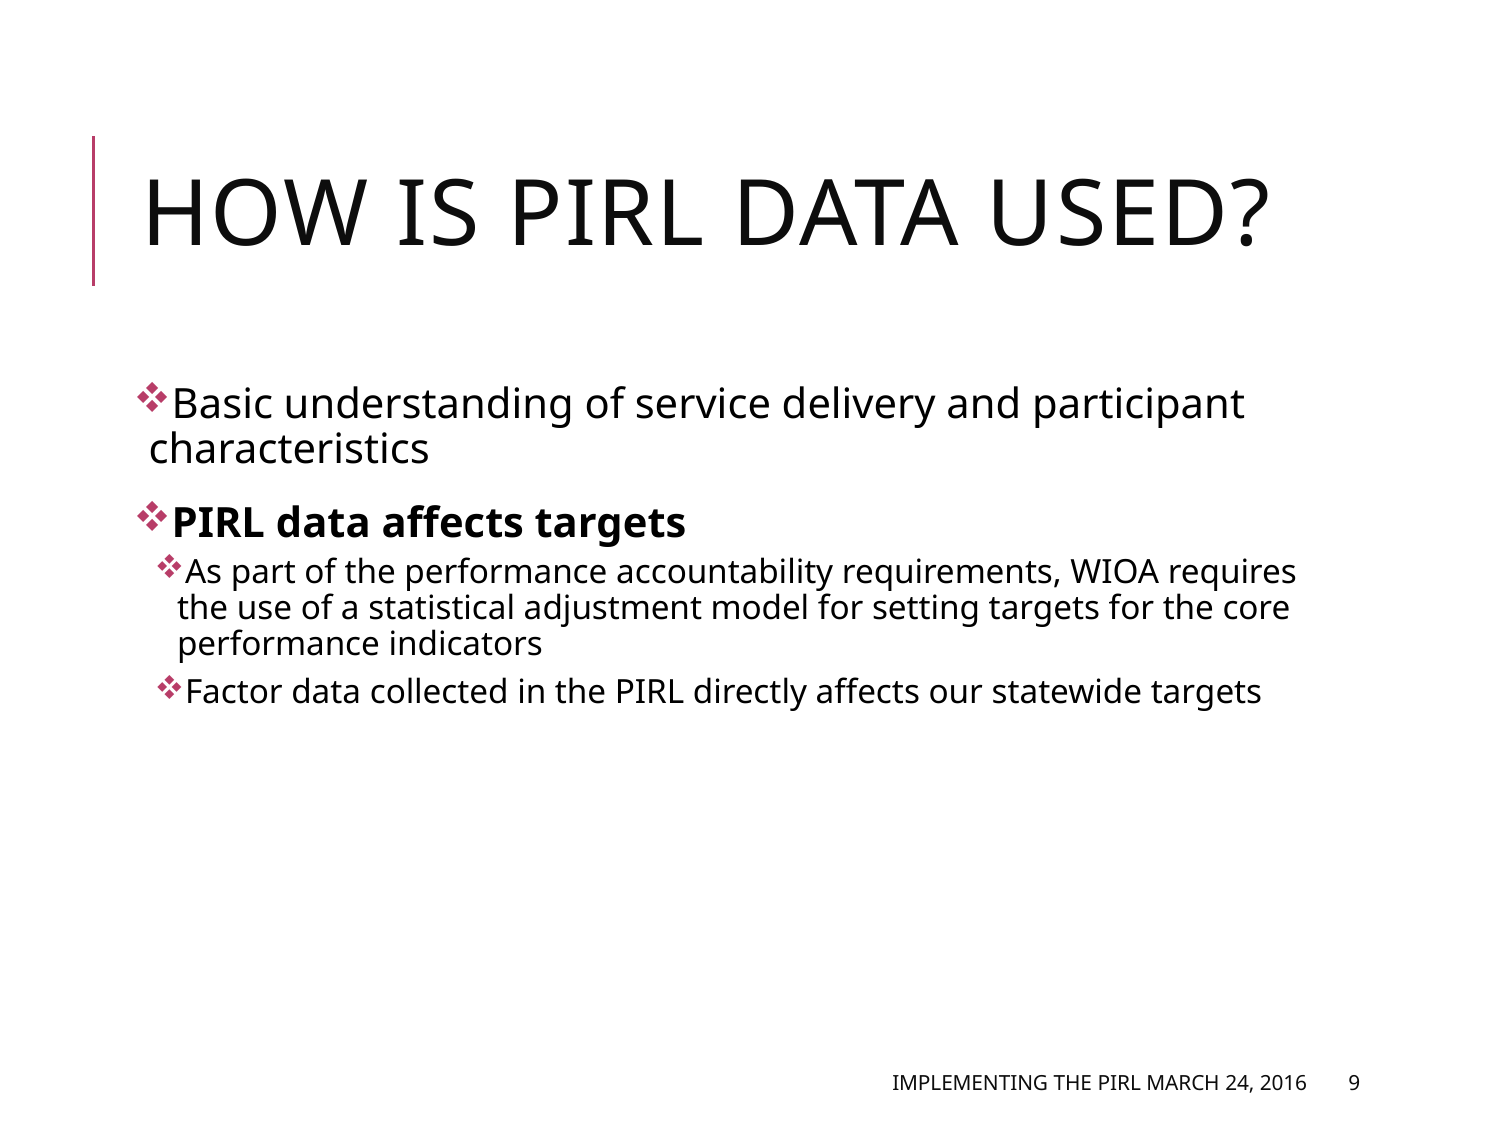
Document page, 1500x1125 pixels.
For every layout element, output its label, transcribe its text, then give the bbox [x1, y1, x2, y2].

footer Implementing the PIRL March 24, 2016 [595, 1061, 1322, 1107]
slide_number 9 [1333, 1061, 1454, 1107]
list Basic understanding of service delivery and participant characteristics PIRL data affects targets As part of the performance accountability requirements, WIOA requires the use of a statistical adjustment model for setting targets for the core performance indicators Factor data collected in the PIRL directly affects our statewide targets [126, 375, 1322, 1035]
title How is PIRL Data Used? [126, 96, 1322, 342]
